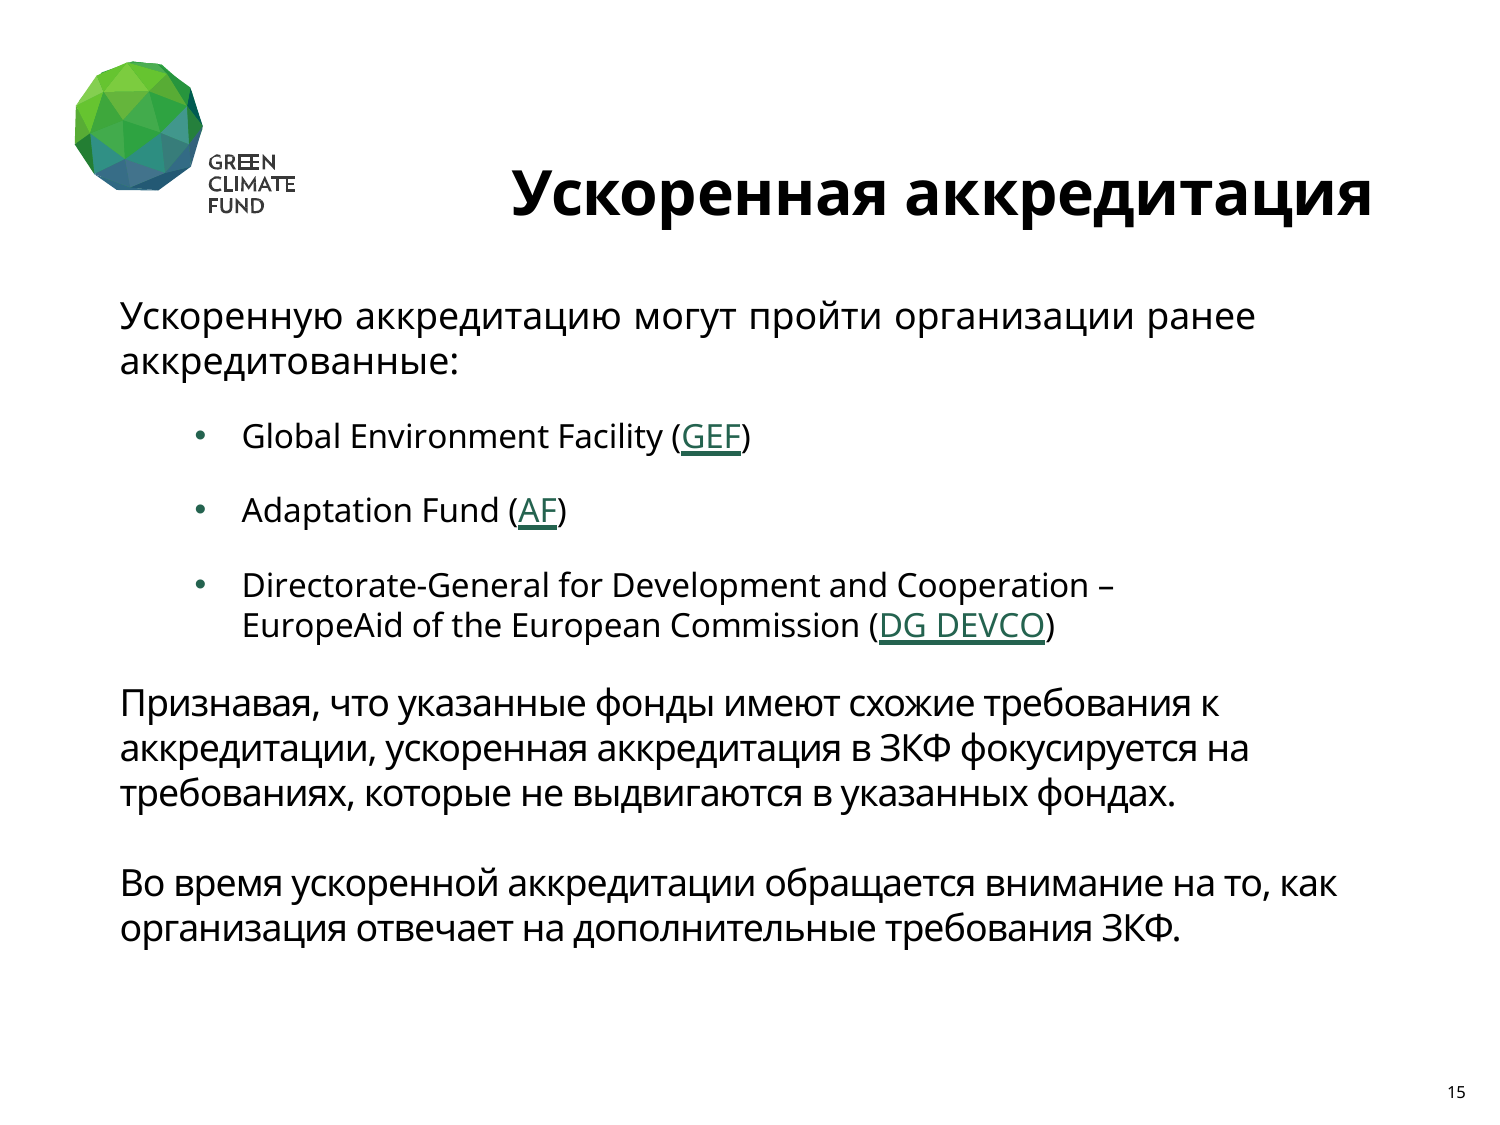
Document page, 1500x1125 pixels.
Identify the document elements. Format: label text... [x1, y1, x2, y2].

slide_number 15 [1442, 1081, 1469, 1125]
text_box Ускоренную аккредитацию могут пройти организации ранее аккредитованные: Global Environment Facility (GEF) Adaptation Fund (AF) Directorate-General for Development and Cooperation – EuropeAid of the European Commission (DG DEVCO) Признавая, что указанные фонды имеют схожие требования к аккредитации, ускоренная аккредитация в ЗКФ фокусируется на требованиях, которые не выдвигаются в указанных фондах. Во время ускоренной аккредитации обращается внимание на то, как организация отвечает на дополнительные требования ЗКФ. [117, 291, 1368, 949]
title Ускоренная аккредитация [82, 106, 1418, 341]
